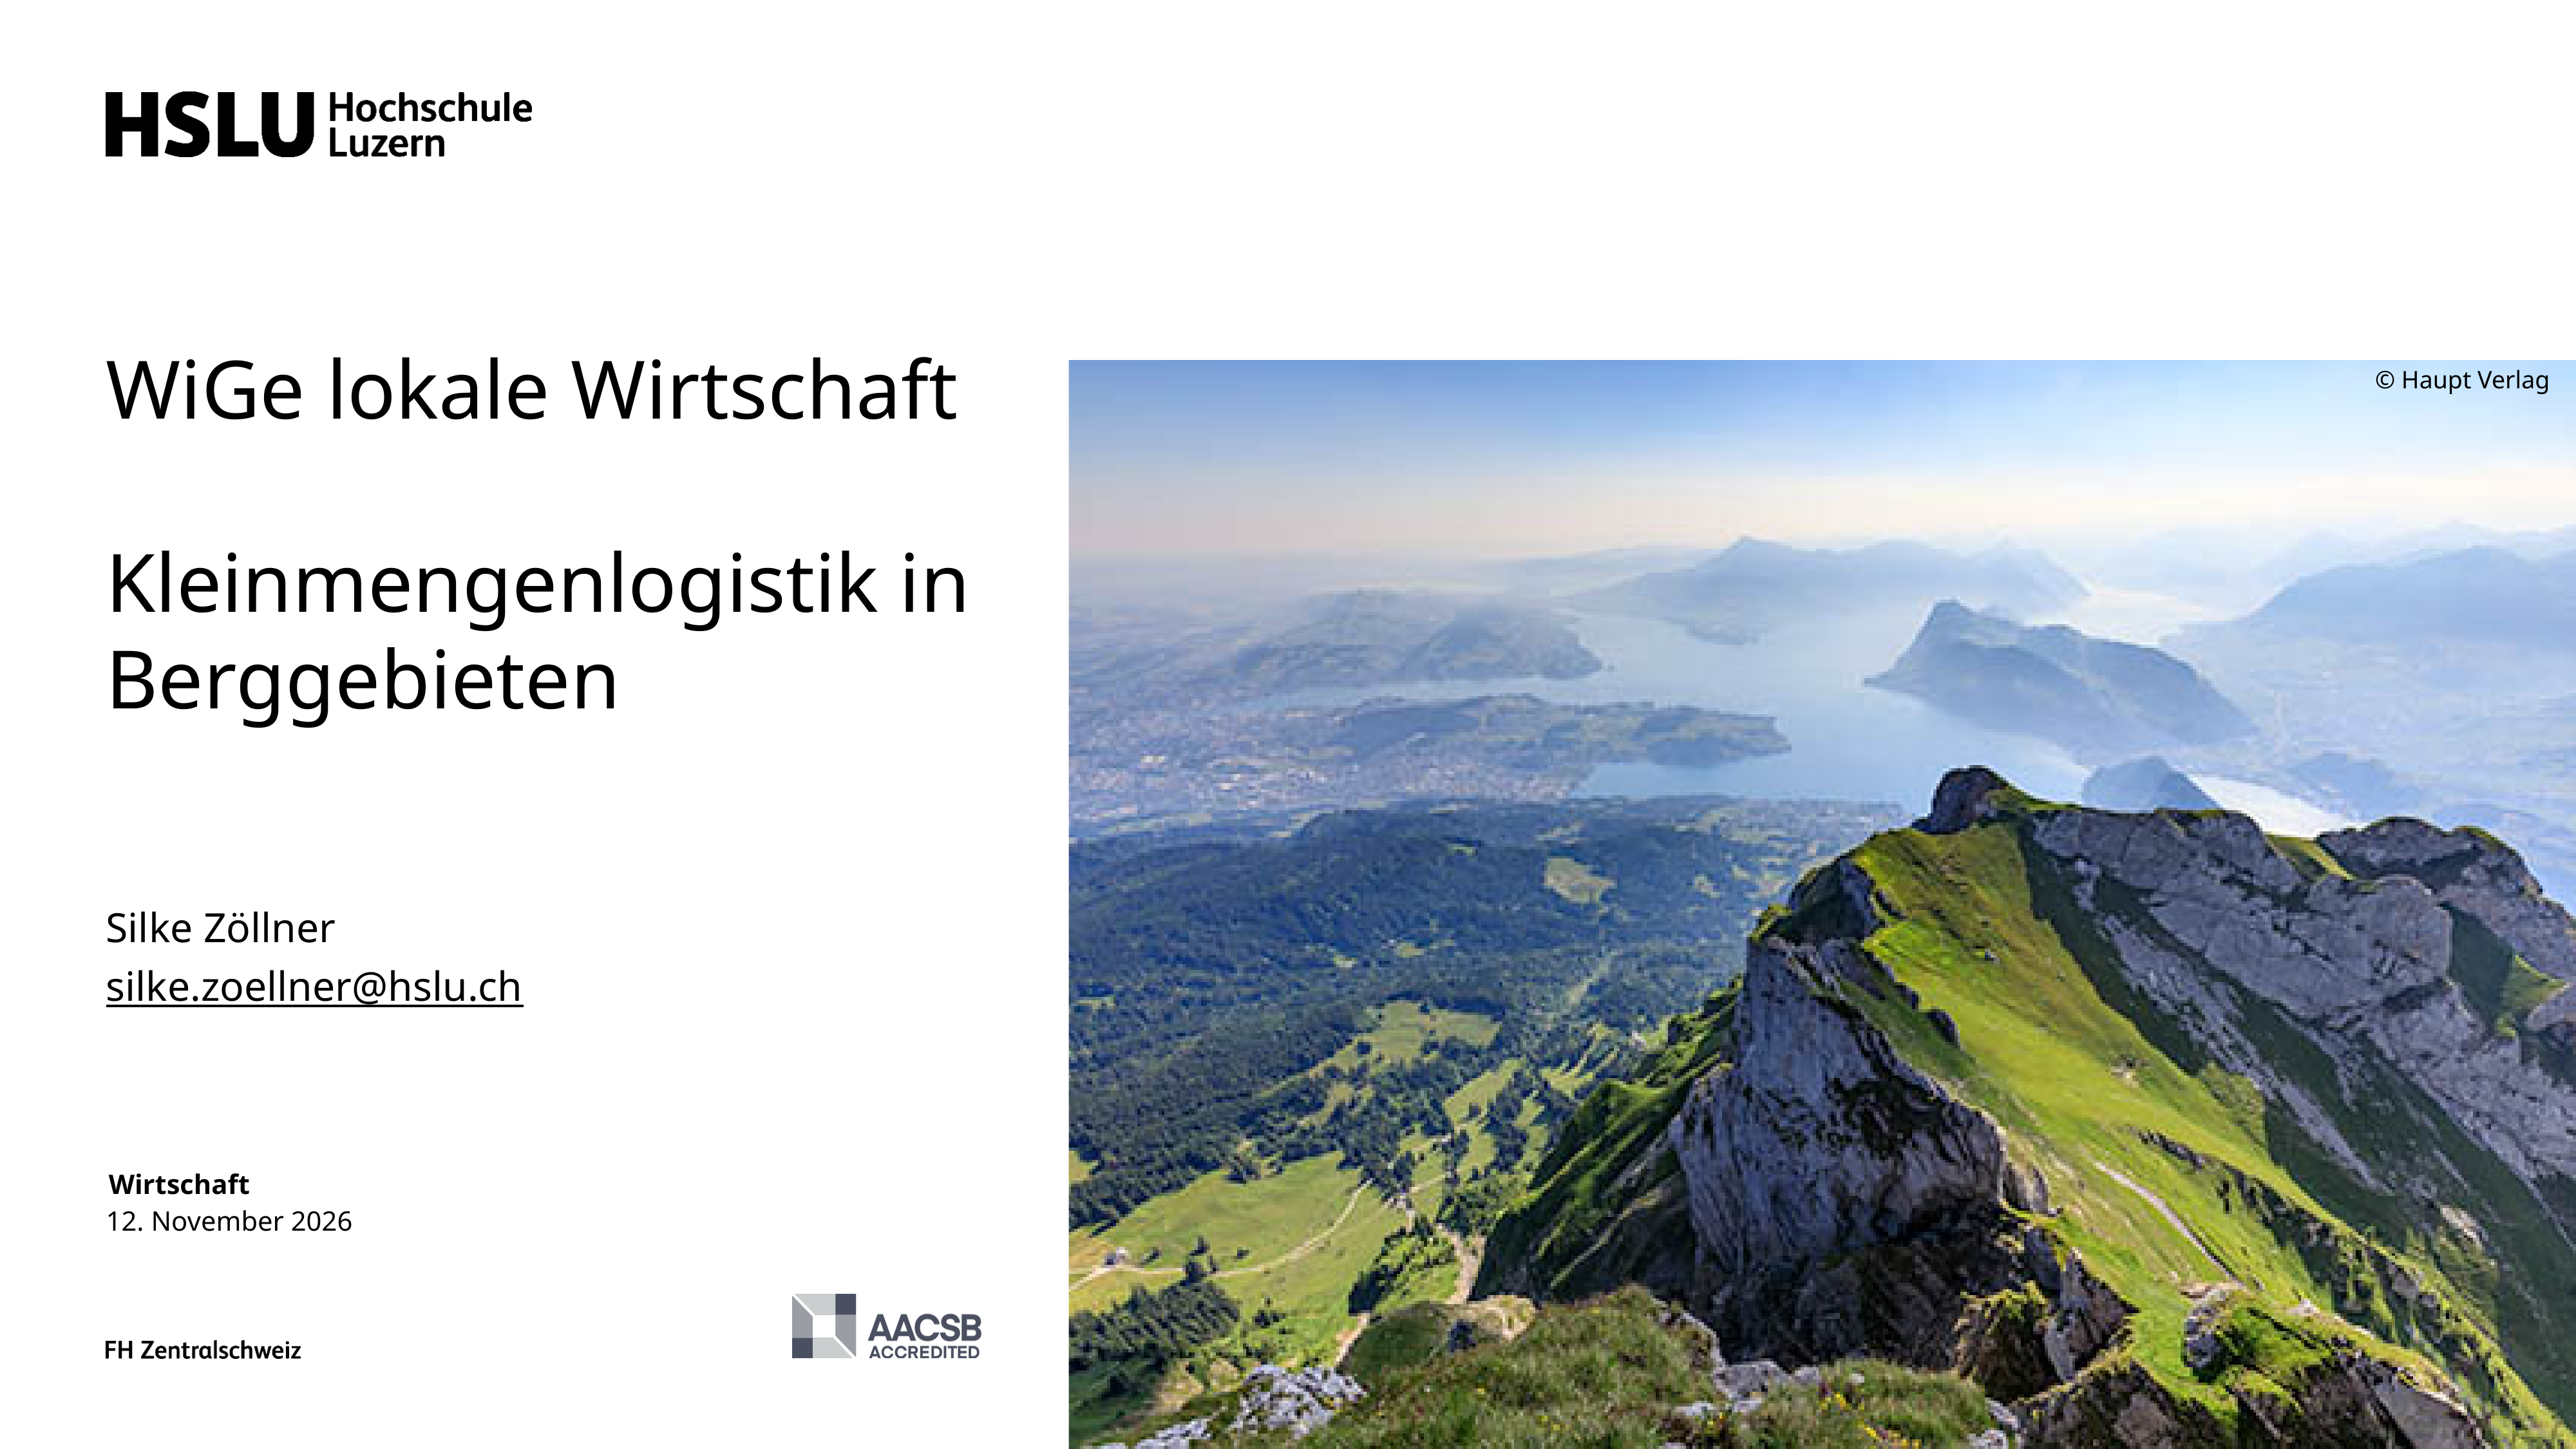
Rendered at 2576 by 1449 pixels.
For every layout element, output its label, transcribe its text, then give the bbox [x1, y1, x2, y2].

title WiGe lokale Wirtschaft Kleinmengenlogistik in Berggebieten [106, 360, 1025, 724]
picture [106, 1340, 194, 1359]
picture [1068, 360, 2576, 1449]
slide_number 2. Mai 2025 [194, 1340, 517, 1360]
picture [105, 91, 533, 158]
subtitle Silke Zöllner silke.zoellner@hslu.ch [106, 892, 647, 1092]
picture [792, 1294, 981, 1358]
